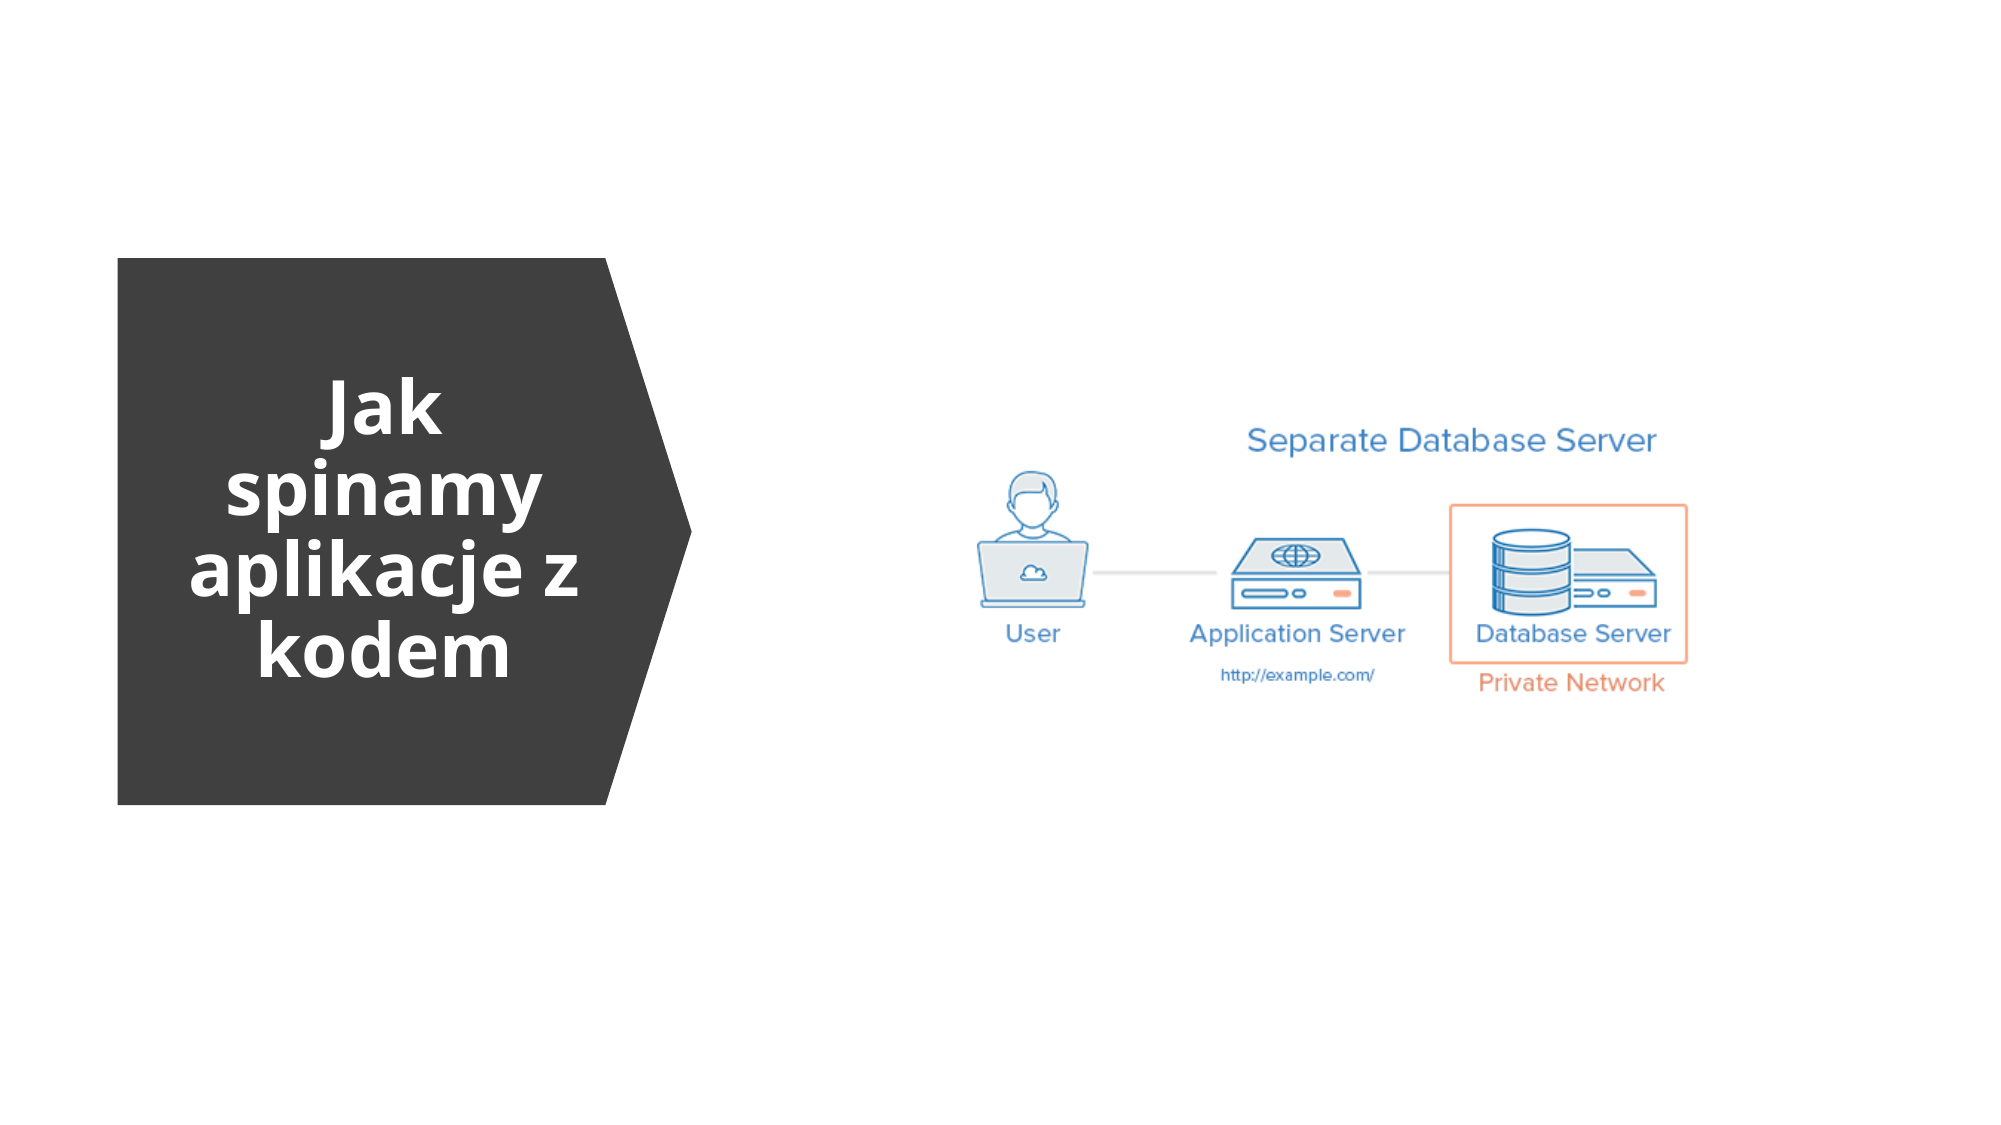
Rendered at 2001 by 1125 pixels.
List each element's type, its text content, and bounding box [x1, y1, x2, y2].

text_box [116, 257, 693, 807]
text_box Jak spinamy aplikacje z kodem [168, 322, 601, 741]
picture [783, 391, 1896, 733]
